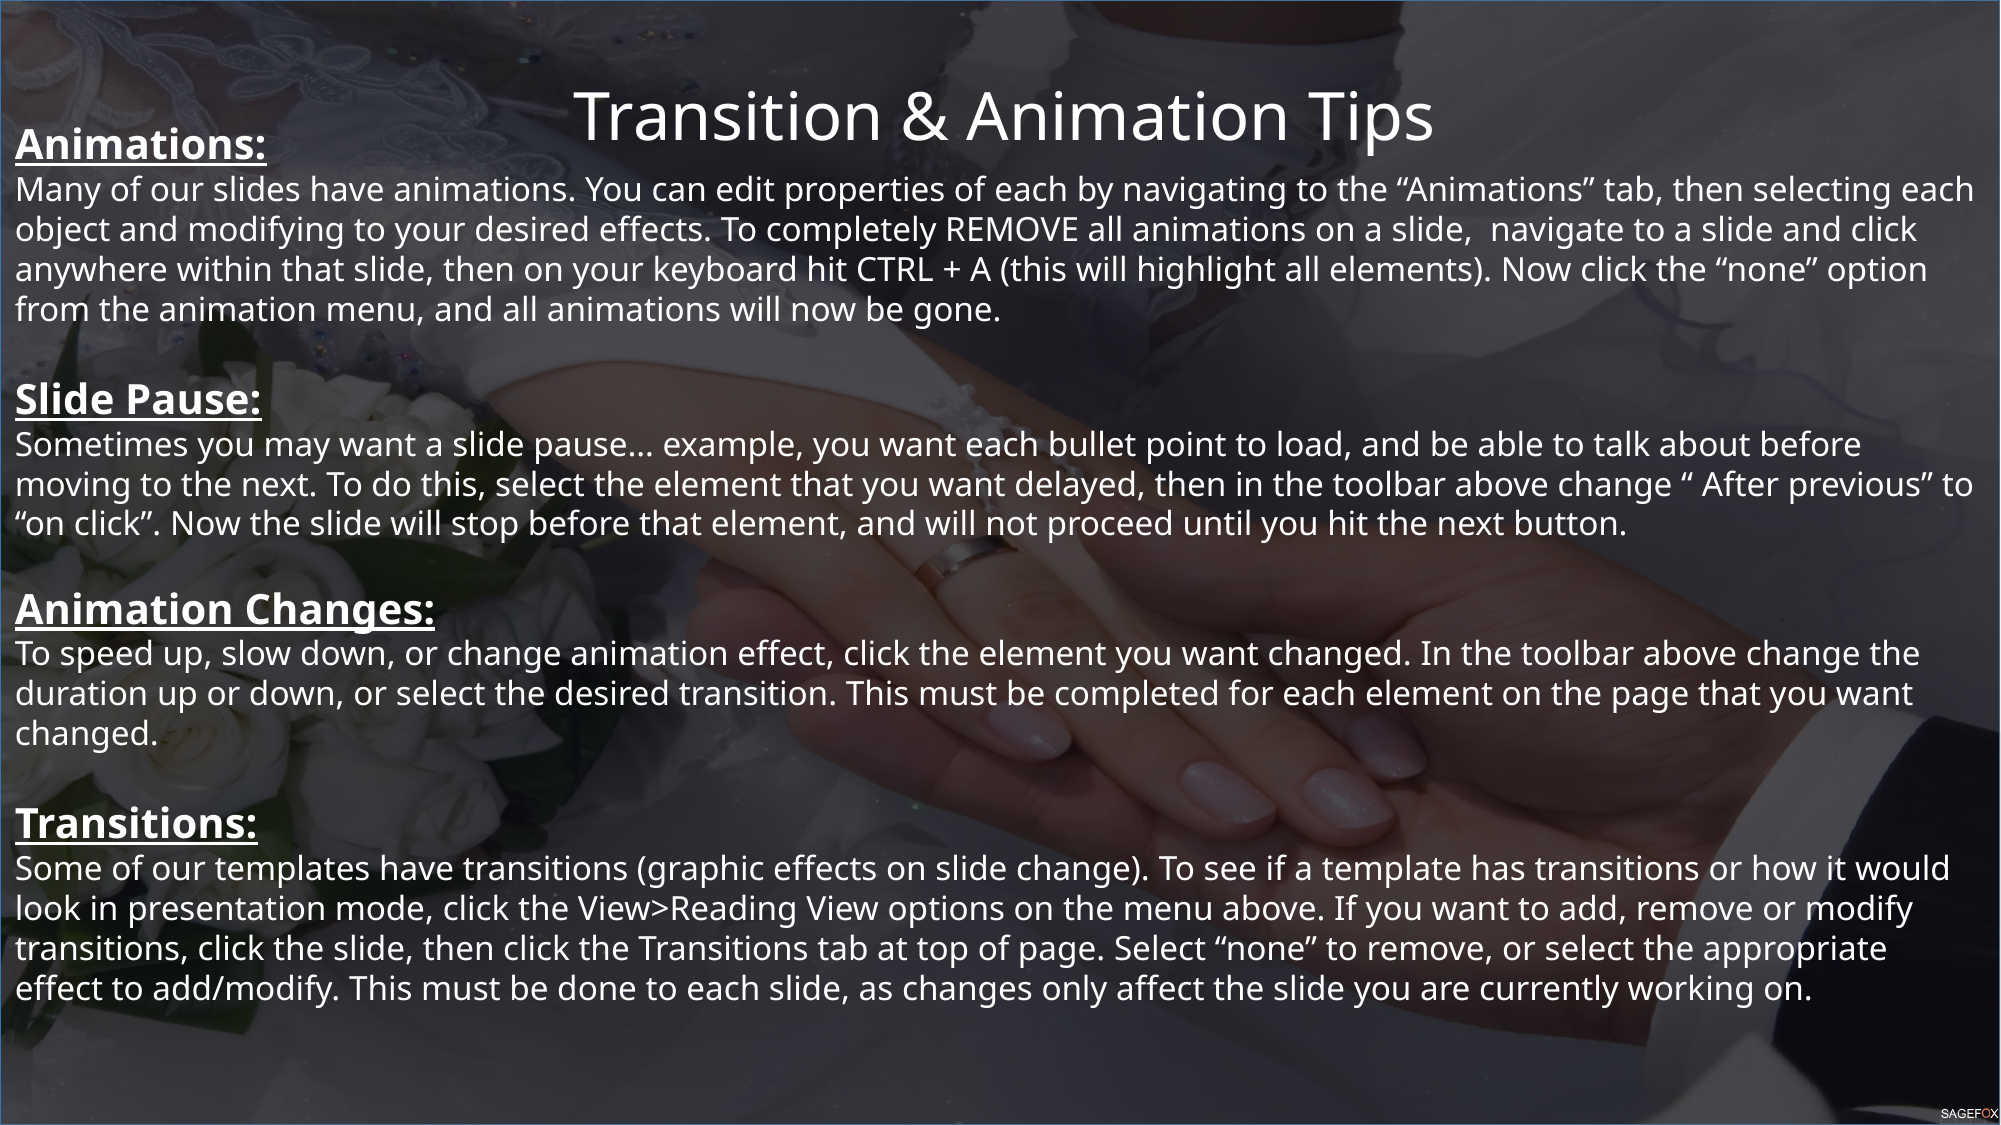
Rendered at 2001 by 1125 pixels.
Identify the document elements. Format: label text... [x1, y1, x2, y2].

text_box Animations: Many of our slides have animations. You can edit properties of each by navigating to the “Animations” tab, then selecting each object and modifying to your desired effects. To completely REMOVE all animations on a slide, navigate to a slide and click anywhere within that slide, then on your keyboard hit CTRL + A (this will highlight all elements). Now click the “none” option from the animation menu, and all animations will now be gone. Slide Pause: Sometimes you may want a slide pause… example, you want each bullet point to load, and be able to talk about before moving to the next. To do this, select the element that you want delayed, then in the toolbar above change “ After previous” to “on click”. Now the slide will stop before that element, and will not proceed until you hit the next button. Animation Changes: To speed up, slow down, or change animation effect, click the element you want changed. In the toolbar above change the duration up or down, or select the desired transition. This must be completed for each element on the page that you want changed. Transitions: Some of our templates have transitions (graphic effects on slide change). To see if a template has transitions or how it would look in presentation mode, click the View>Reading View options on the menu above. If you want to add, remove or modify transitions, click the slide, then click the Transitions tab at top of page. Select “none” to remove, or select the appropriate effect to add/modify. This must be done to each slide, as changes only affect the slide you are currently working on. [0, 0, 2000, 1125]
title Transition & Animation Tips [477, 59, 1532, 177]
